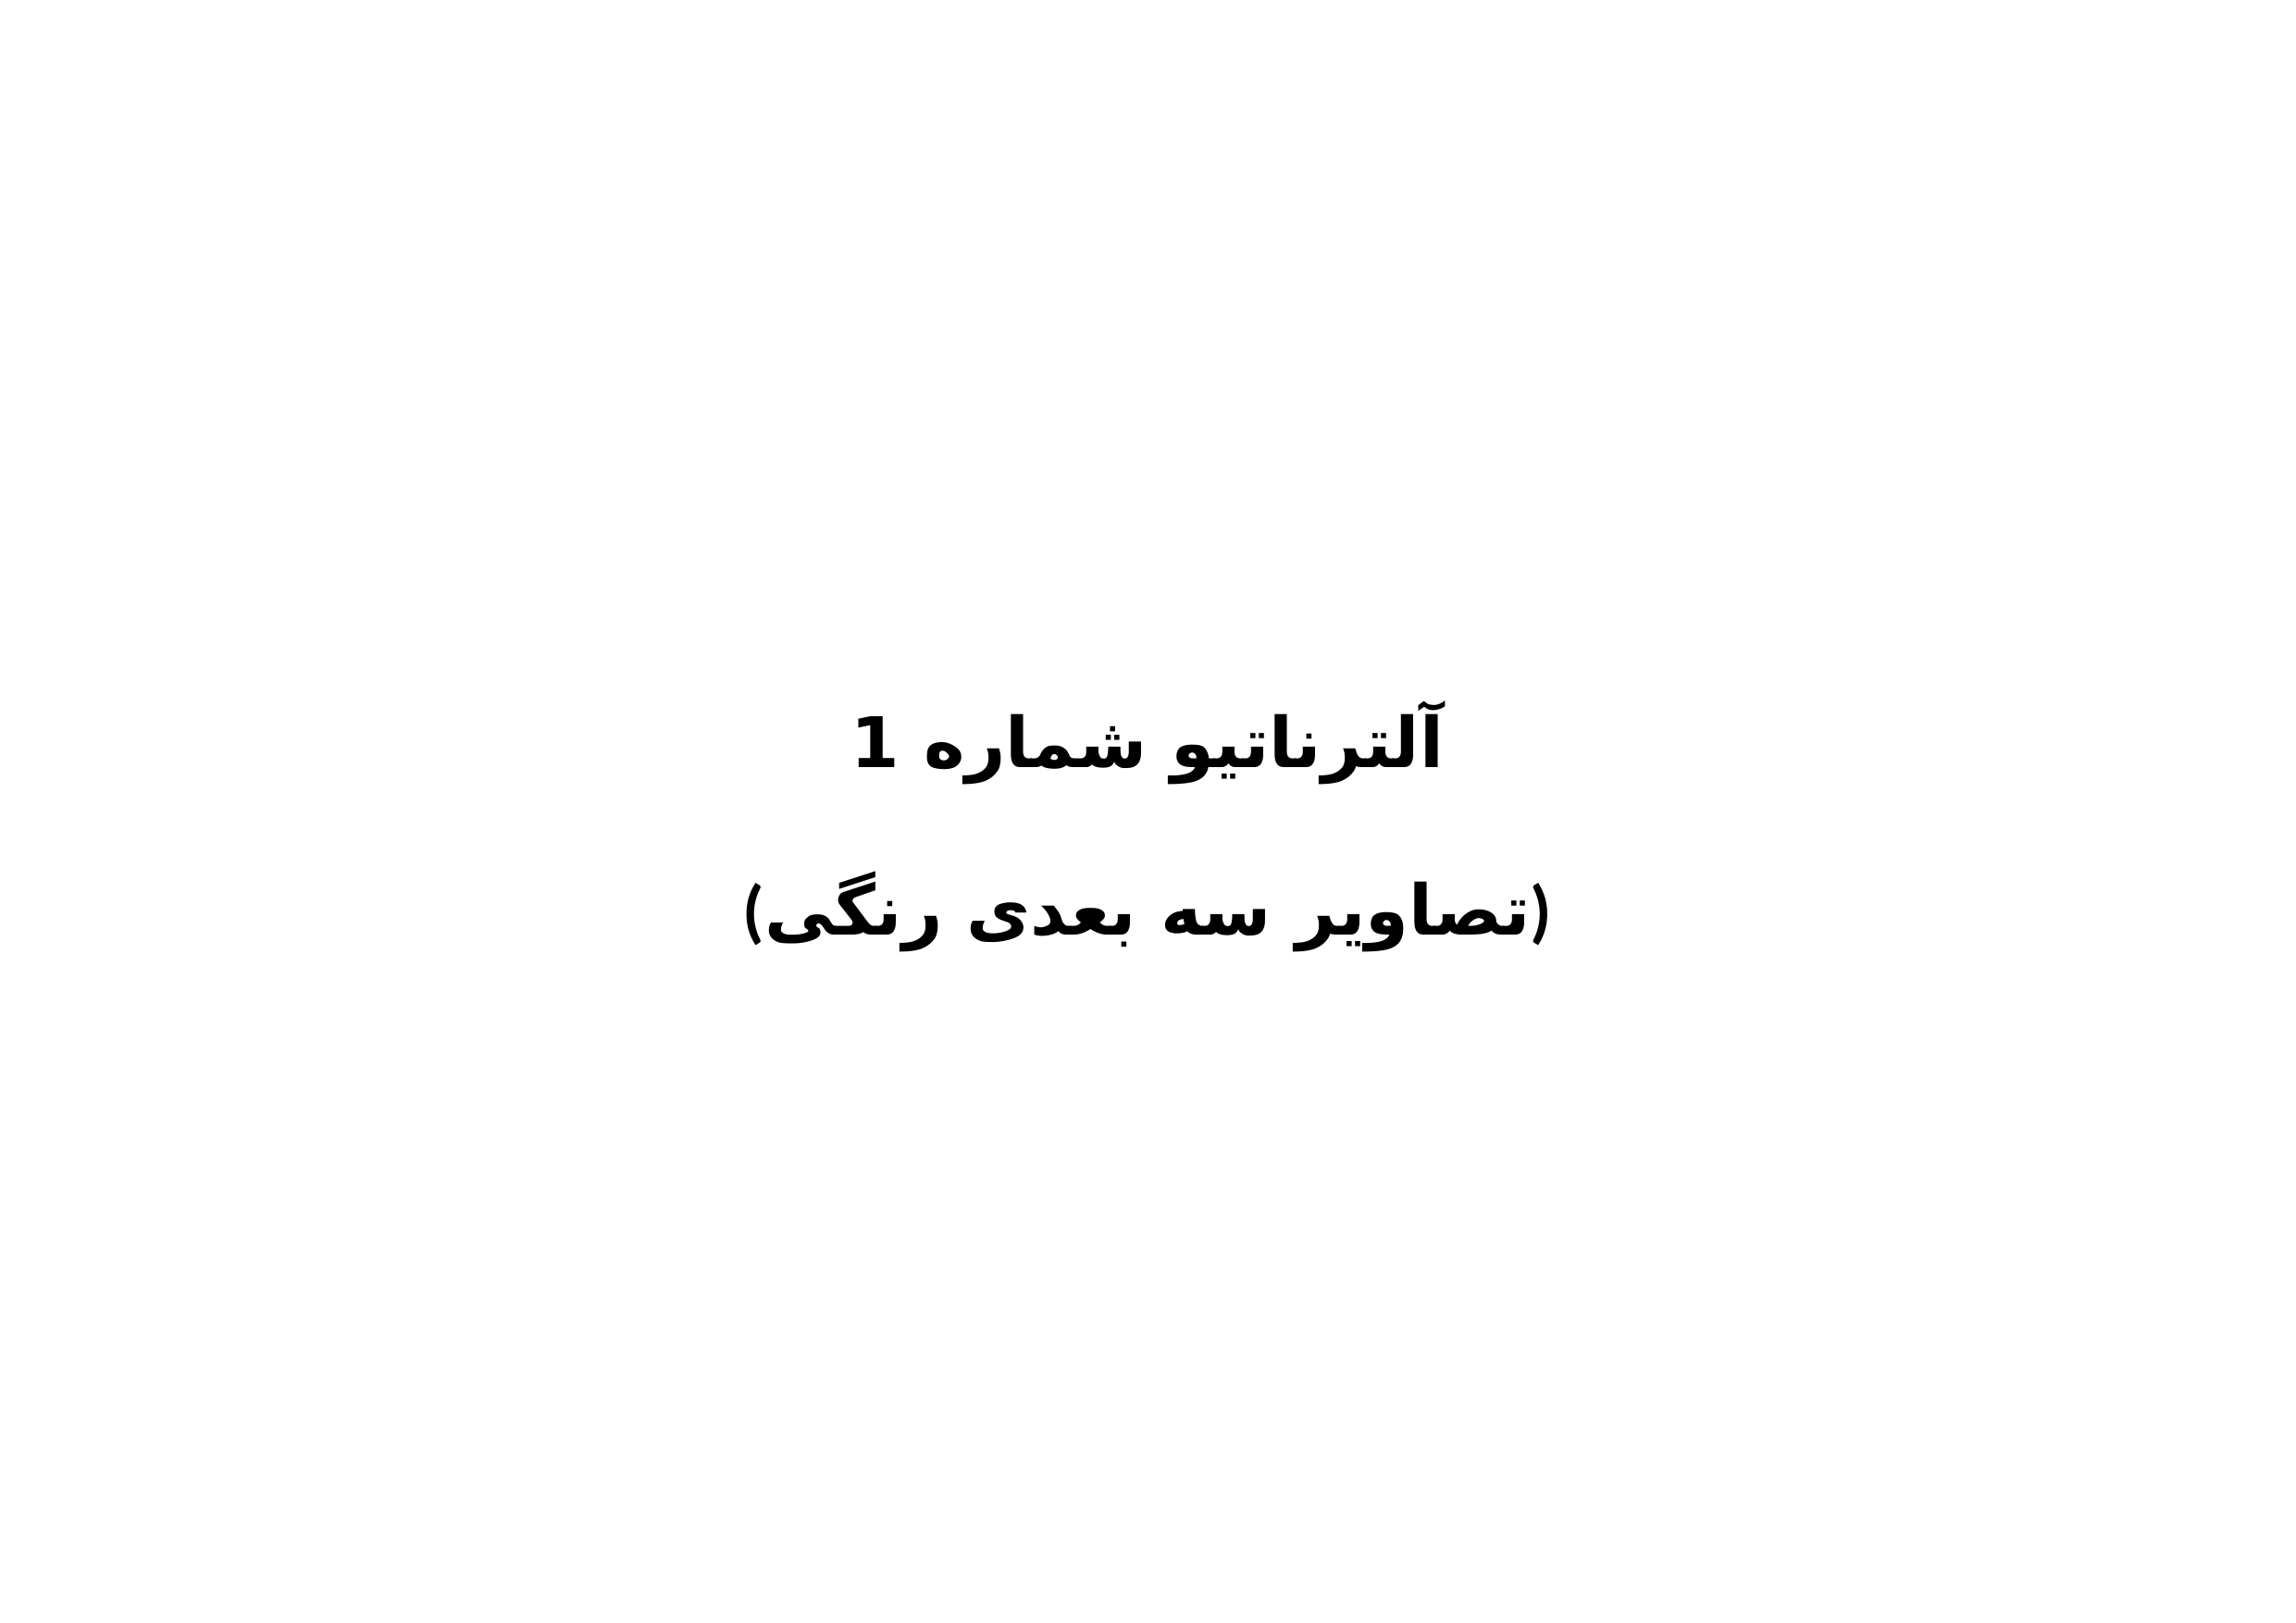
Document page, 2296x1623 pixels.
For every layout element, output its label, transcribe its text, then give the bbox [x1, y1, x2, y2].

text_box آلترناتیو شماره 1 (تصاویر سه بعدی رنگی) [534, 690, 1761, 956]
